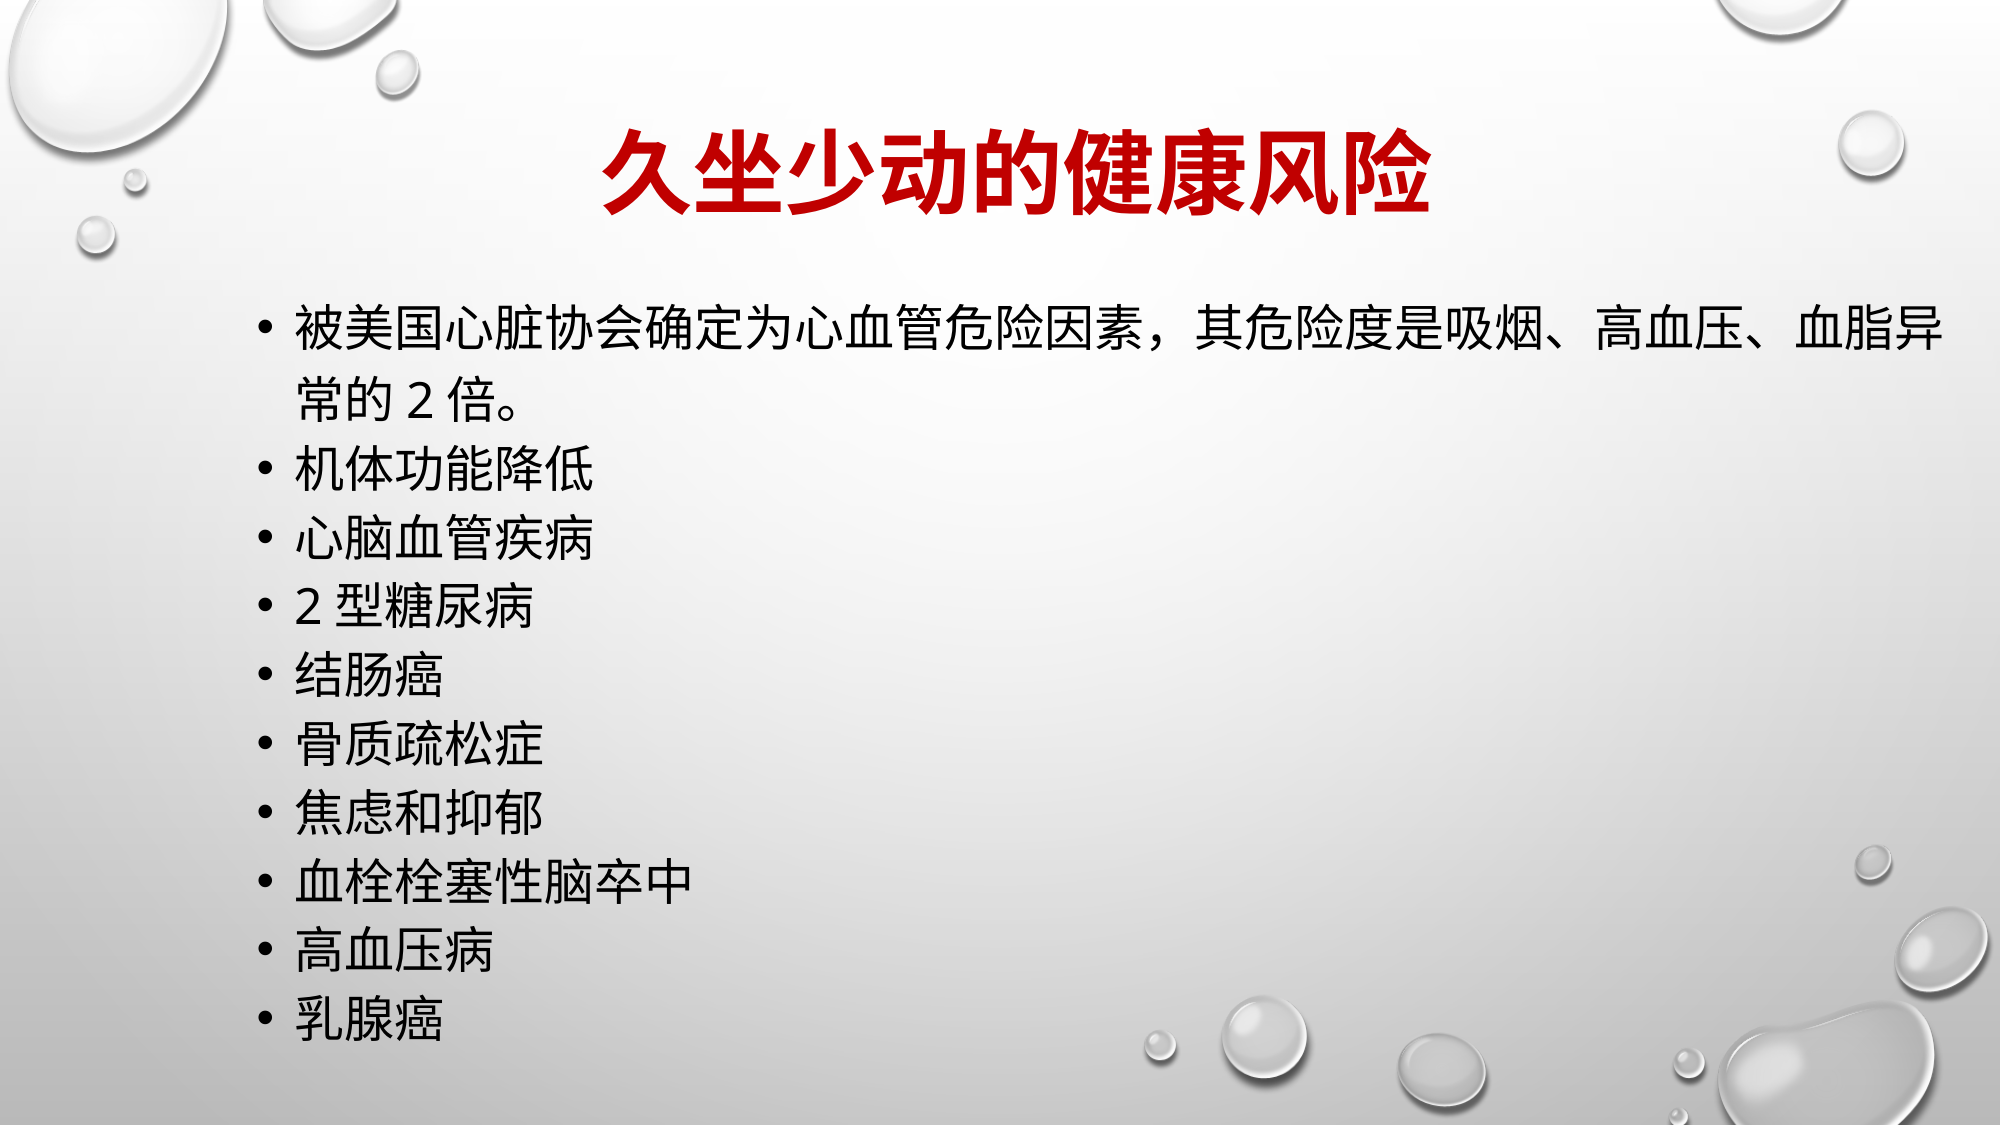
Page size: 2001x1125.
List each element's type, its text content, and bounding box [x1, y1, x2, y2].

title 久坐少动的健康风险 [311, 119, 1722, 276]
list 被美国心脏协会确定为心血管危险因素，其危险度是吸烟、高血压、血脂异常的2倍。 机体功能降低 心脑血管疾病 2型糖尿病 结肠癌 骨质疏松症 焦虑和抑郁 血栓栓塞性脑卒中 高血压病 乳腺癌 [241, 276, 2000, 952]
picture [0, 0, 2000, 1125]
